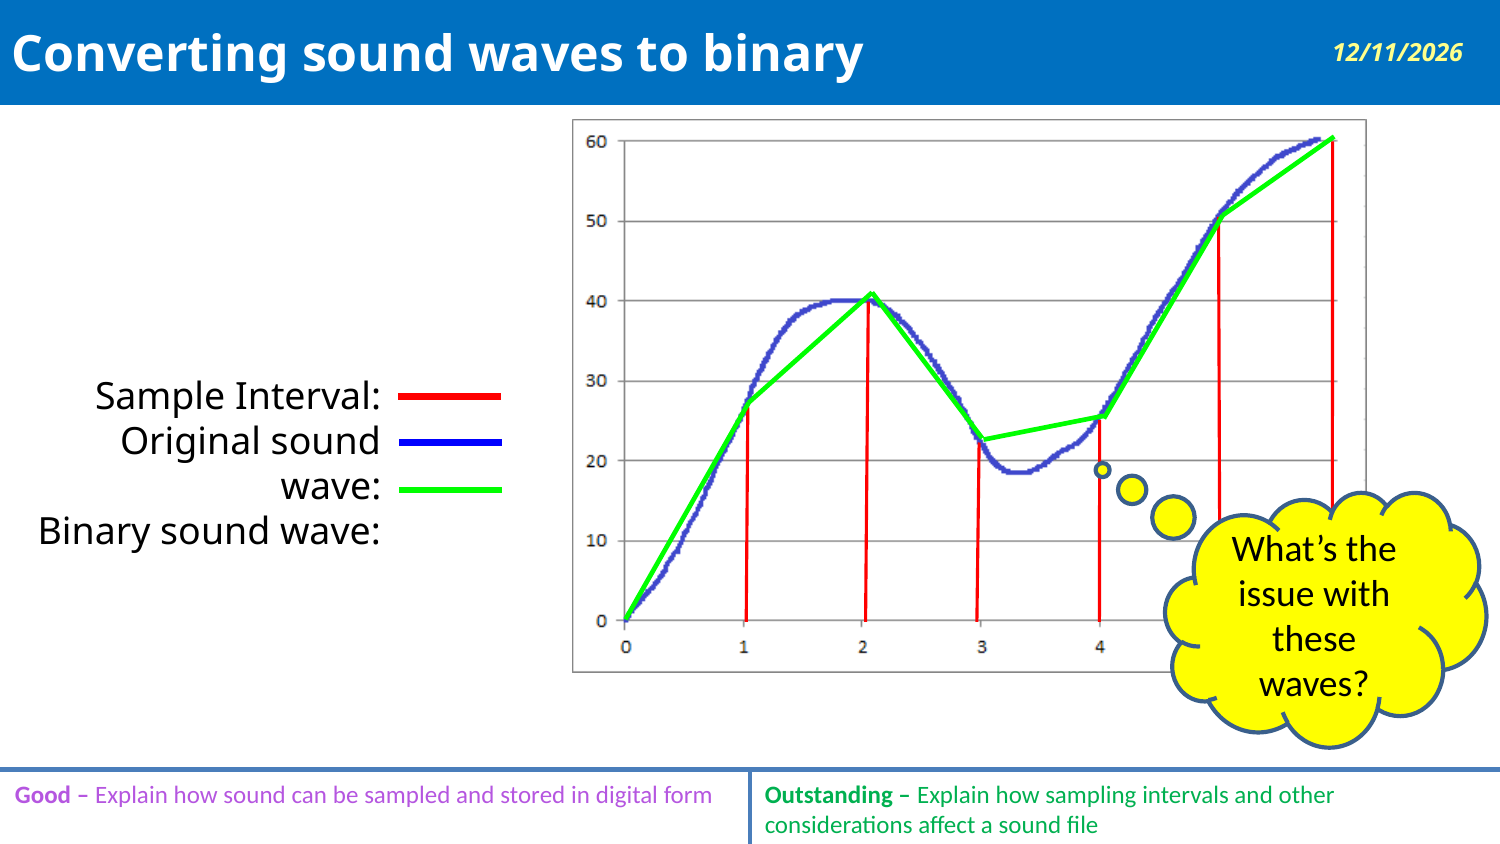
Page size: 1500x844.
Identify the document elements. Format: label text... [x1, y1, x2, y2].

title Converting sound waves to binary [0, 11, 1497, 92]
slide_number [1316, 30, 1497, 76]
text_box Sample Interval: Original sound wave: Binary sound wave: [7, 356, 397, 533]
text_box What’s the issue with these waves? [1172, 490, 1489, 750]
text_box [572, 119, 1367, 674]
